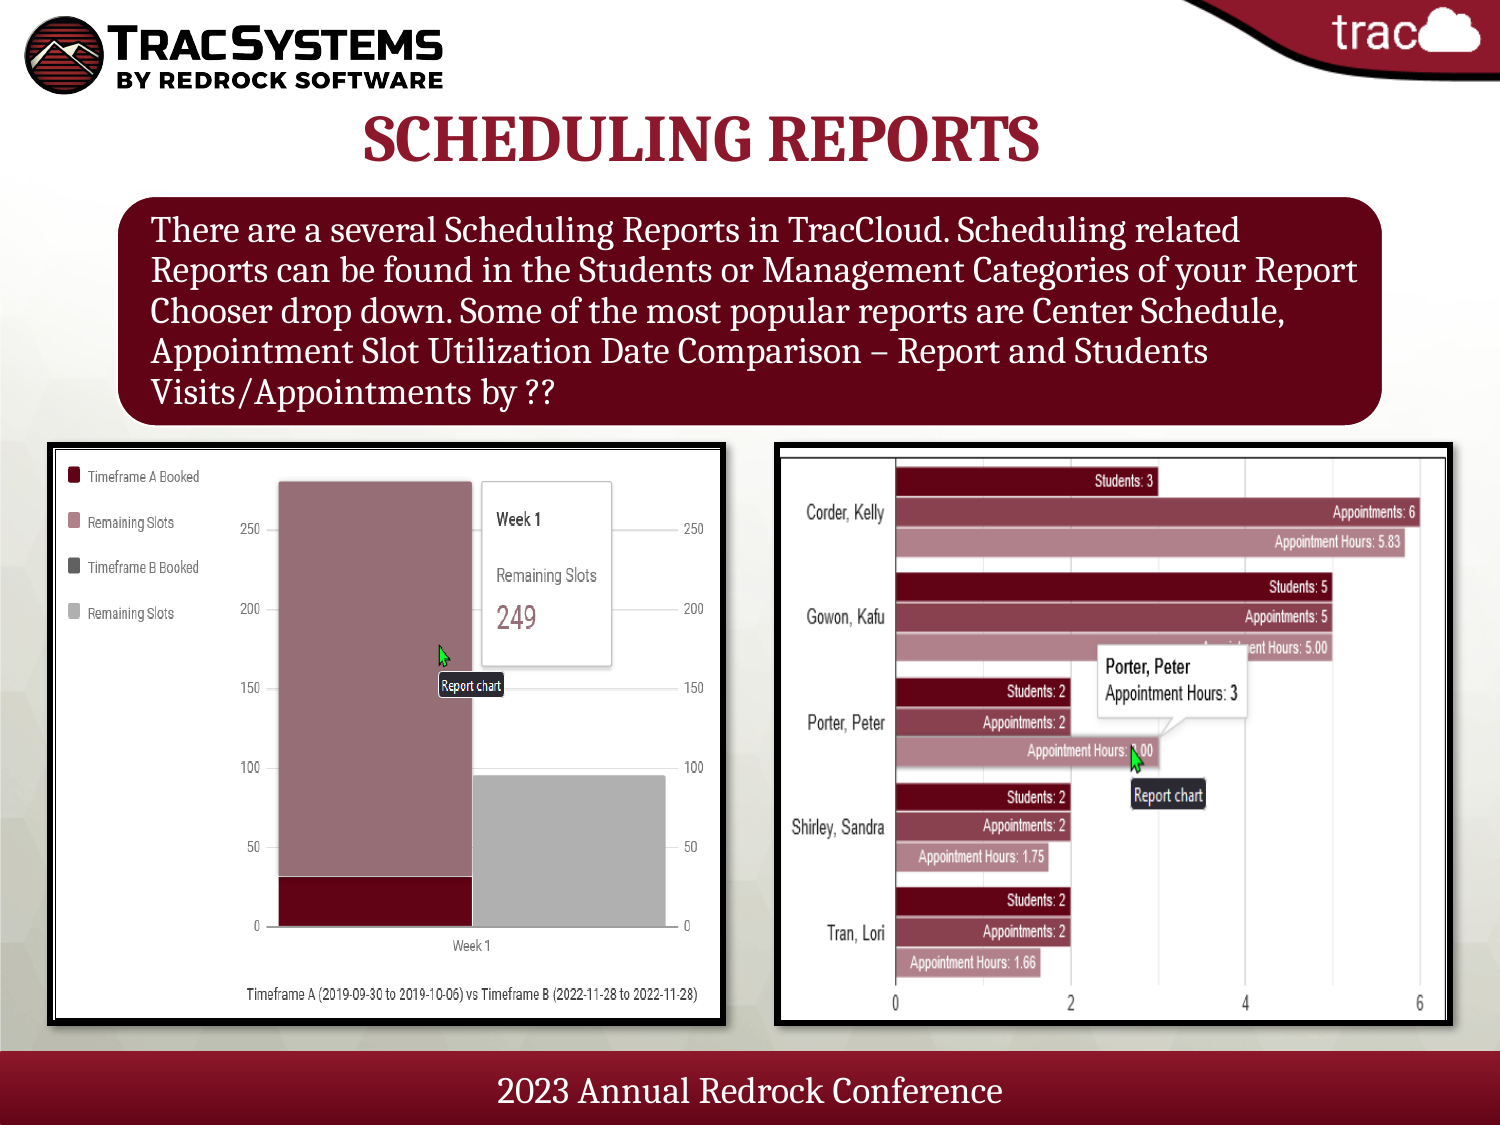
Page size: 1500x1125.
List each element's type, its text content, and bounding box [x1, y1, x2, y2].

picture [0, 124, 1500, 1051]
picture [1141, 0, 1500, 116]
title Scheduling Reports [349, 23, 1142, 184]
picture [21, 13, 448, 97]
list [116, 195, 1383, 427]
